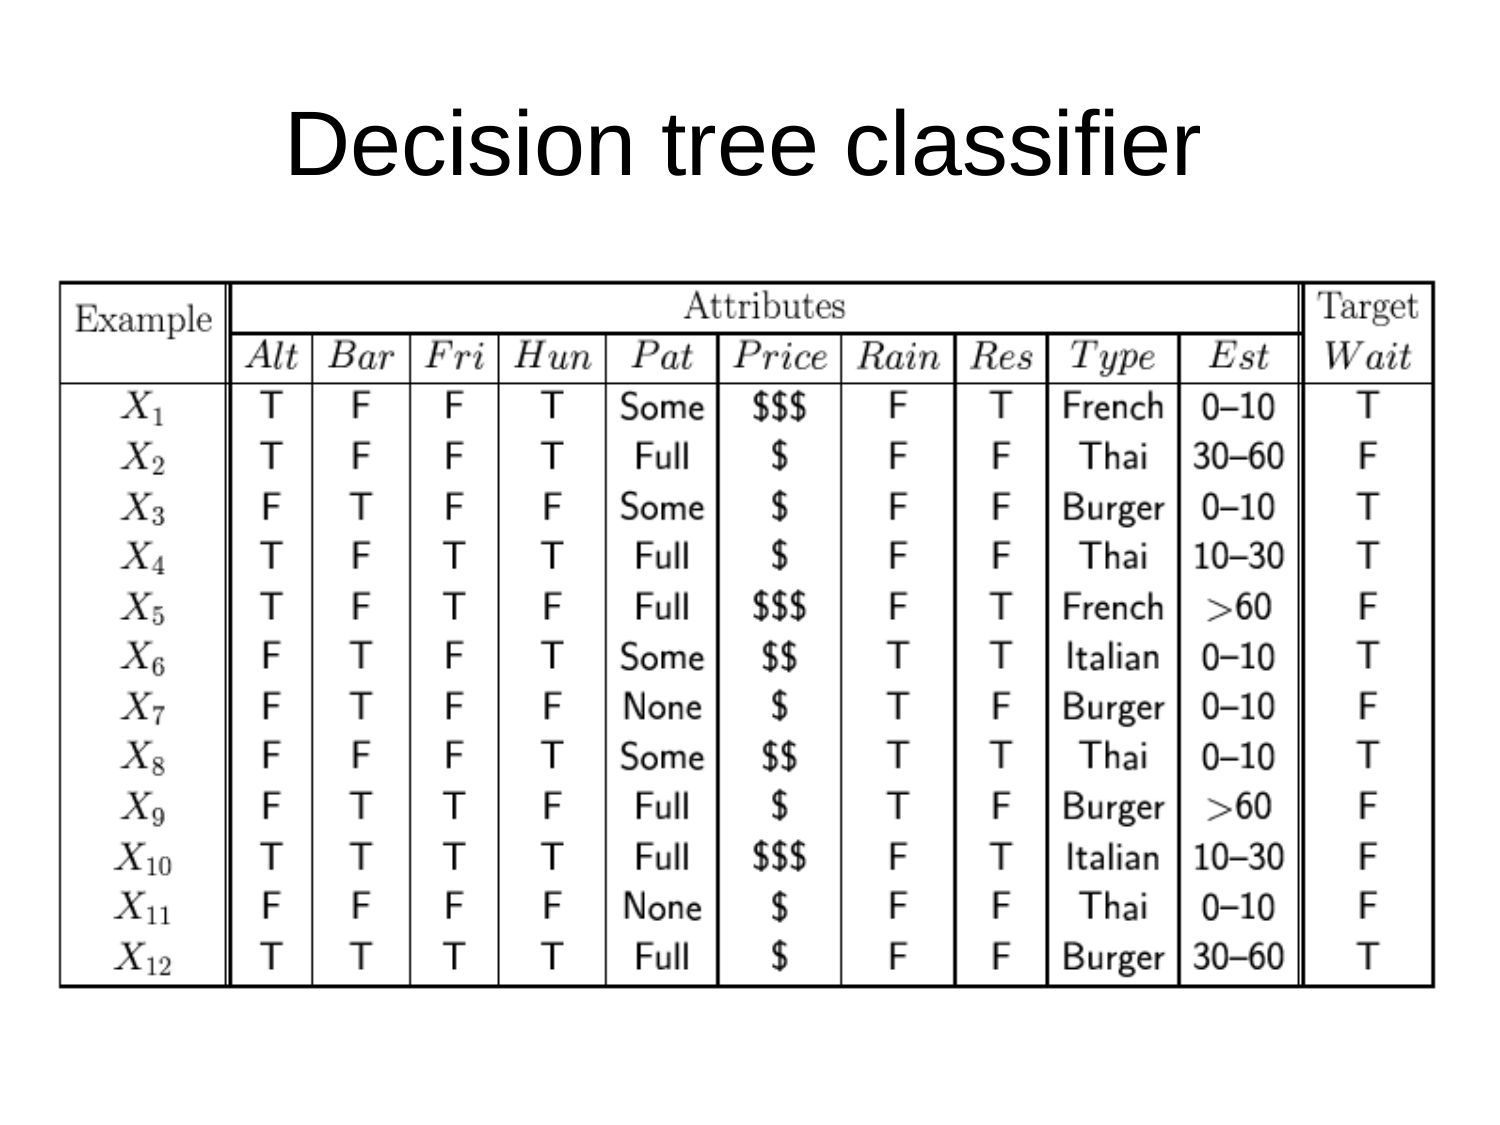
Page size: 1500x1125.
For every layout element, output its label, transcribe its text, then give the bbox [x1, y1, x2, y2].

picture [49, 262, 1451, 1001]
title Decision tree classifier [49, 44, 1438, 233]
